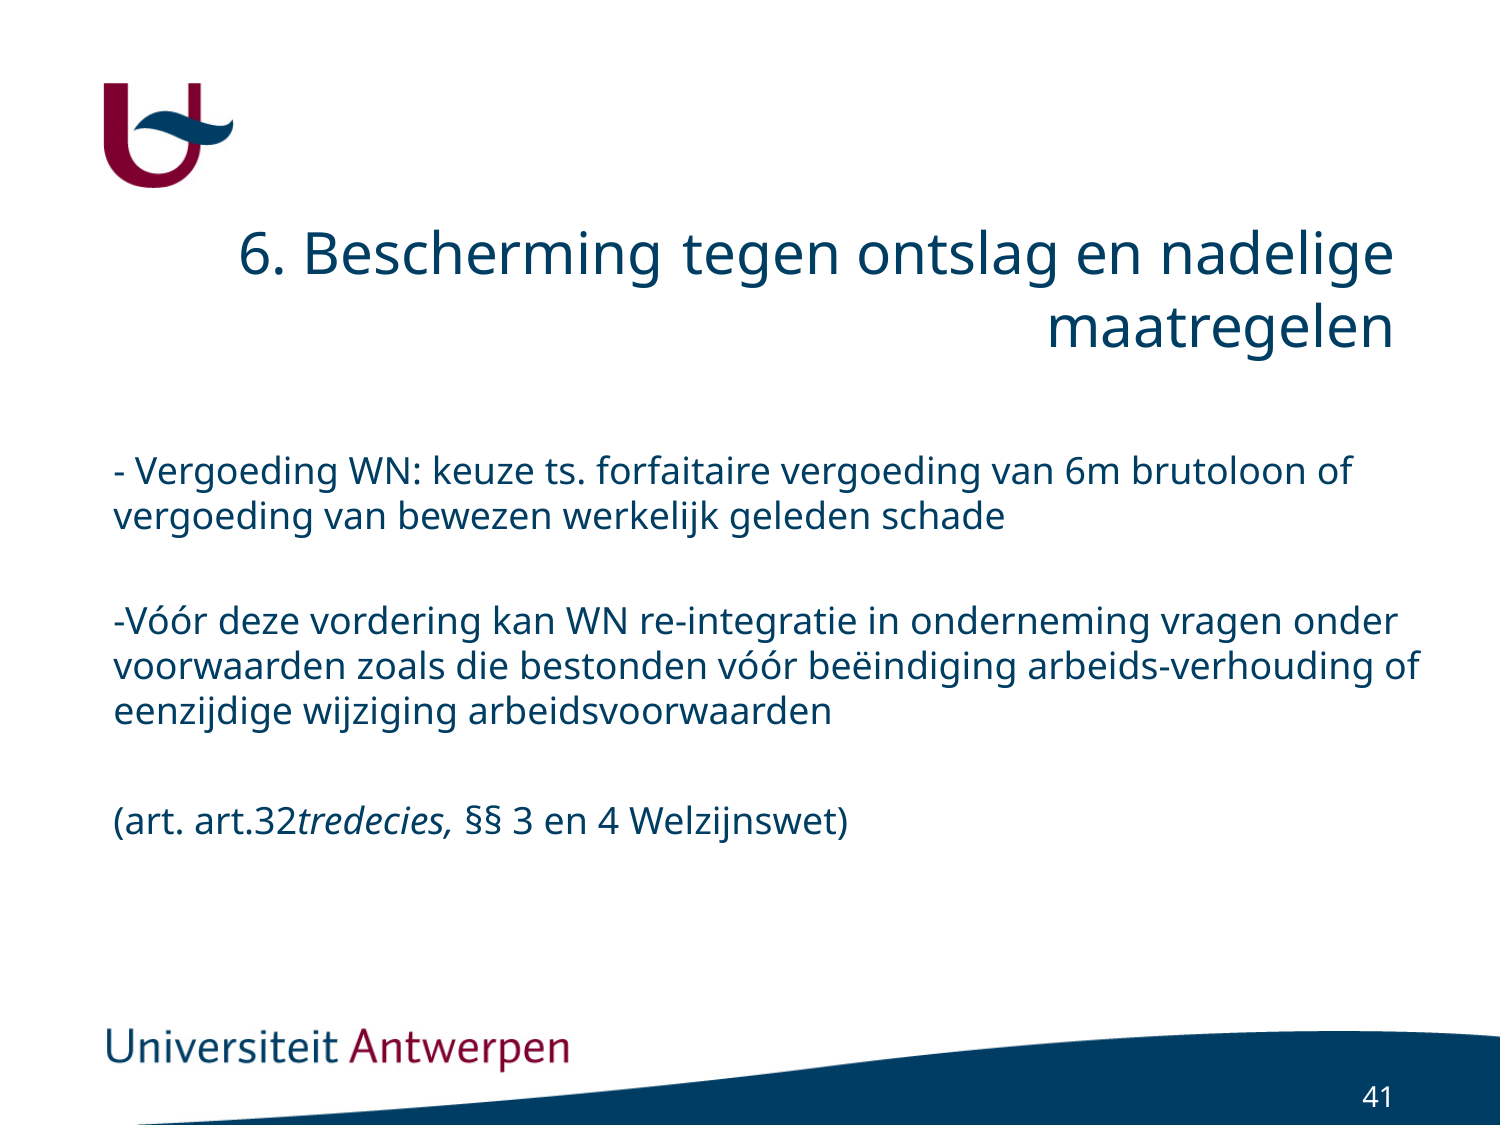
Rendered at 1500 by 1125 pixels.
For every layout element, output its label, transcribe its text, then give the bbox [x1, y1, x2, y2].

title 6. Bescherming tegen ontslag en nadelige maatregelen [103, 240, 1395, 358]
picture [103, 1020, 1500, 1125]
picture [103, 83, 234, 188]
list - Vergoeding WN: keuze ts. forfaitaire vergoeding van 6m brutoloon of vergoeding van bewezen werkelijk geleden schade -Vóór deze vordering kan WN re-integratie in onderneming vragen onder voorwaarden zoals die bestonden vóór beëindiging arbeids-verhouding of eenzijdige wijziging arbeidsvoorwaarden (art. art.32tredecies, §§ 3 en 4 Welzijnswet) [113, 389, 1460, 1035]
